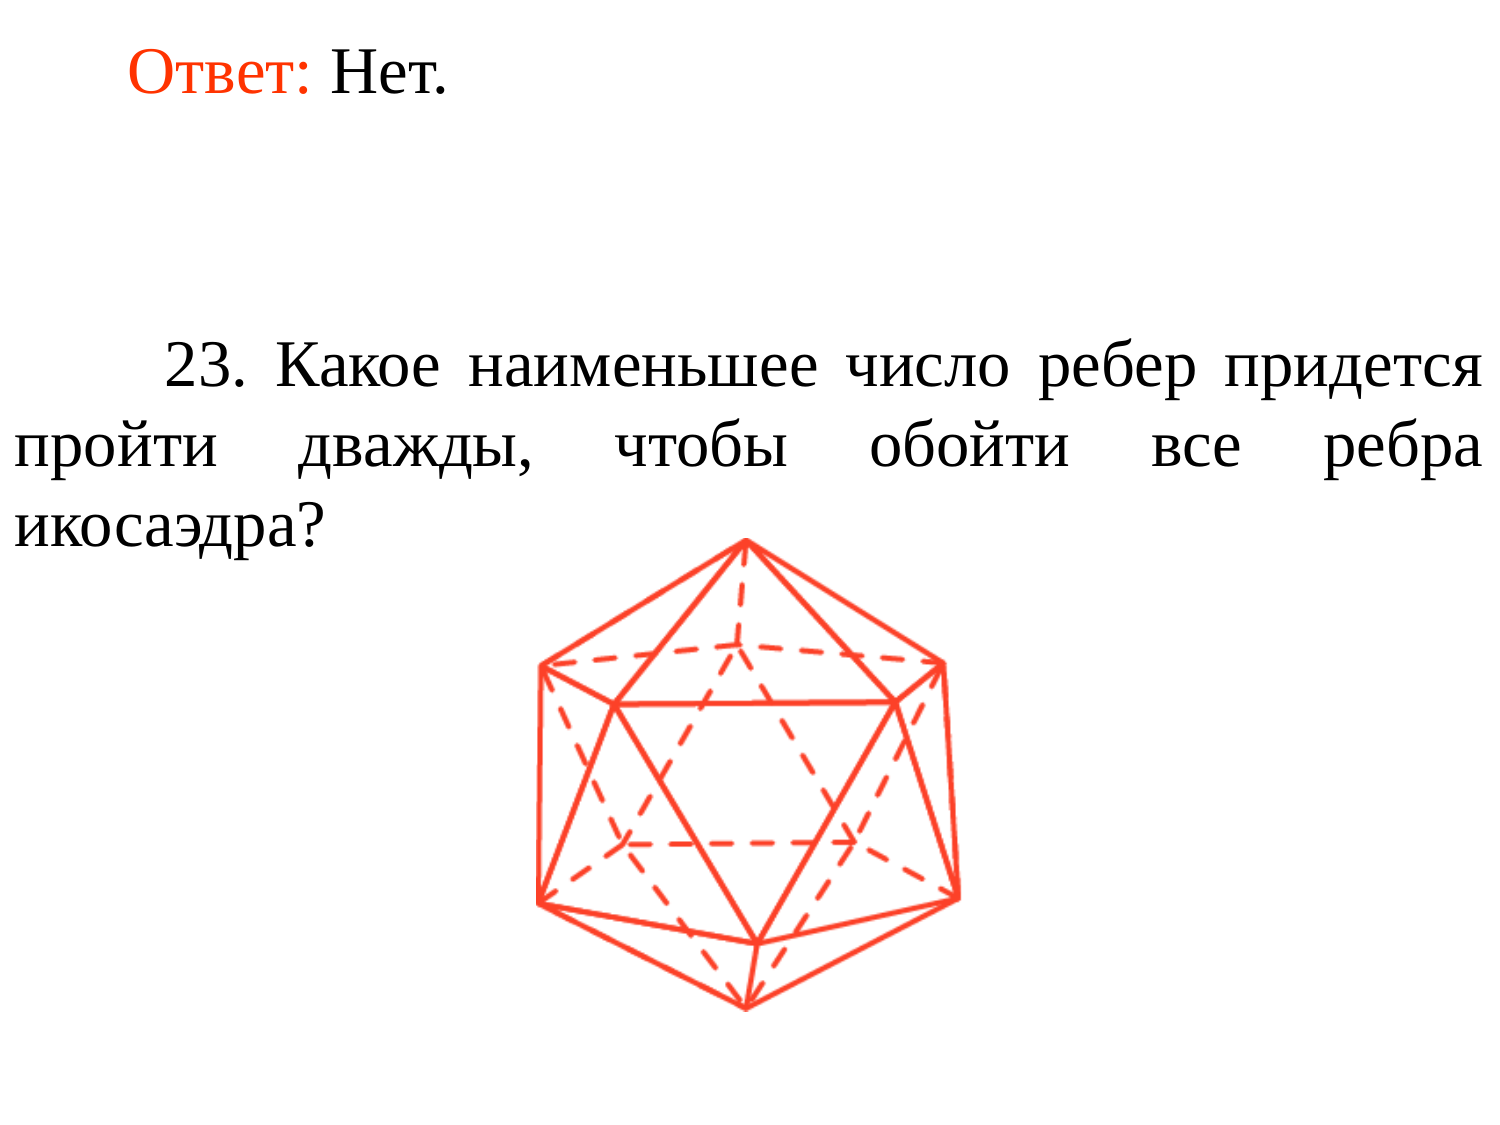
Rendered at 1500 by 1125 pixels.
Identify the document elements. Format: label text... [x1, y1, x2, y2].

picture [536, 538, 964, 1012]
text_box Ответ: Нет. [112, 19, 938, 114]
text_box 23. Какое наименьшее число ребер придется пройти дважды, чтобы обойти все ребра икосаэдра? [0, 312, 1500, 567]
